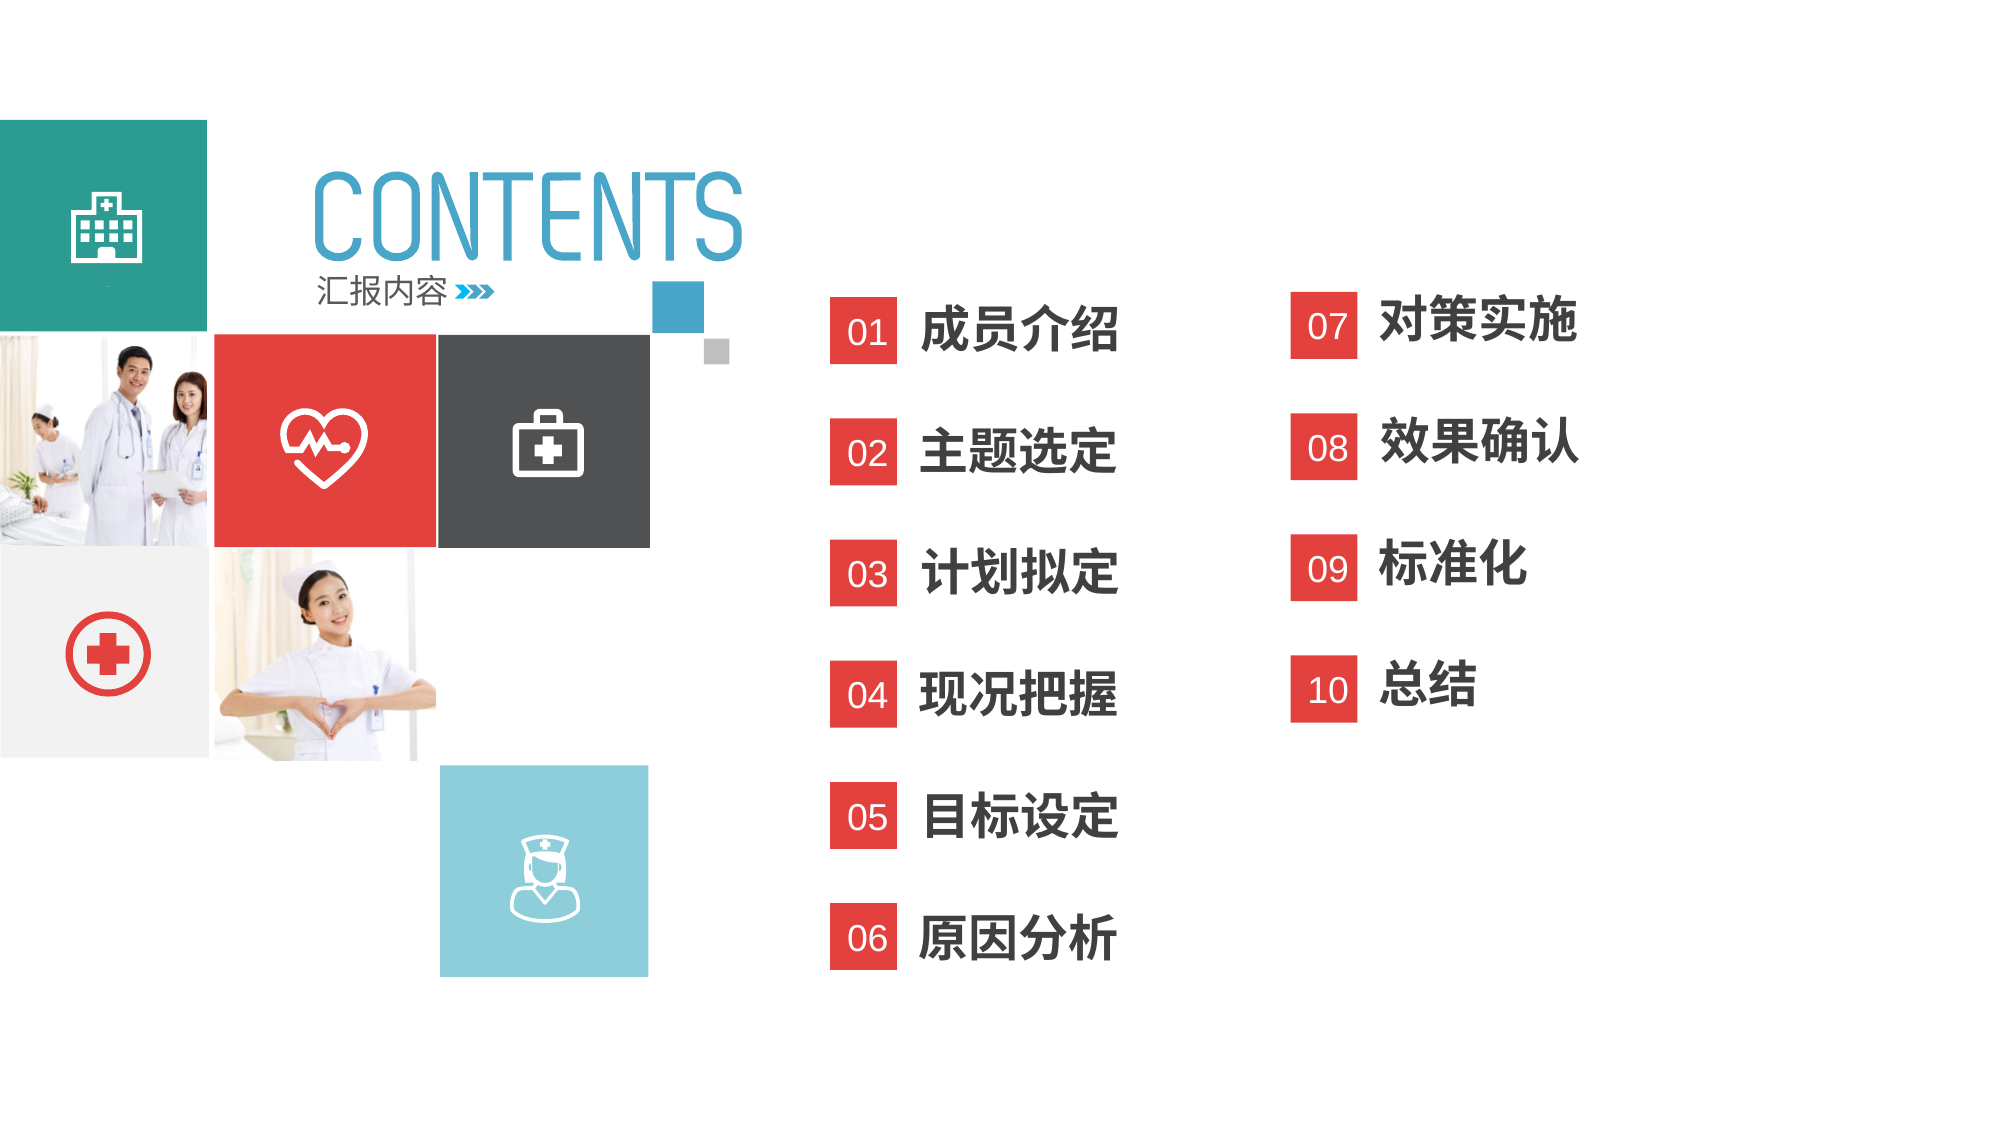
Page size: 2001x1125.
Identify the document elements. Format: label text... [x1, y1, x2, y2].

text_box [652, 281, 704, 334]
text_box [542, 172, 581, 261]
text_box 标准化 [1363, 523, 1544, 599]
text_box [829, 539, 905, 607]
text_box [829, 660, 905, 729]
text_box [454, 284, 495, 299]
text_box [431, 171, 478, 261]
text_box [0, 339, 208, 545]
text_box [0, 119, 208, 332]
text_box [439, 765, 649, 978]
text_box 主题选定 [903, 411, 1134, 487]
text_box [214, 334, 436, 548]
text_box 成员介绍 [905, 289, 1147, 365]
text_box 汇报内容 [301, 262, 465, 318]
text_box 目标设定 [905, 776, 1147, 852]
text_box 对策实施 [1363, 280, 1594, 355]
text_box 原因分析 [903, 898, 1134, 974]
text_box [645, 172, 696, 261]
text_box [1290, 534, 1365, 602]
text_box [593, 171, 641, 261]
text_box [0, 545, 210, 758]
text_box [315, 171, 362, 262]
text_box [213, 556, 438, 763]
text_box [829, 296, 905, 365]
text_box 计划拟定 [905, 533, 1147, 608]
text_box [438, 334, 651, 549]
text_box [482, 172, 533, 261]
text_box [829, 902, 905, 971]
text_box [703, 338, 730, 365]
text_box 总结 [1363, 645, 1494, 720]
text_box [373, 171, 420, 262]
text_box 现况把握 [903, 655, 1134, 730]
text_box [829, 781, 905, 850]
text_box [1290, 655, 1365, 723]
text_box 效果确认 [1365, 401, 1607, 477]
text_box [1290, 413, 1365, 481]
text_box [829, 418, 905, 486]
text_box [696, 171, 742, 262]
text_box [1290, 291, 1365, 360]
